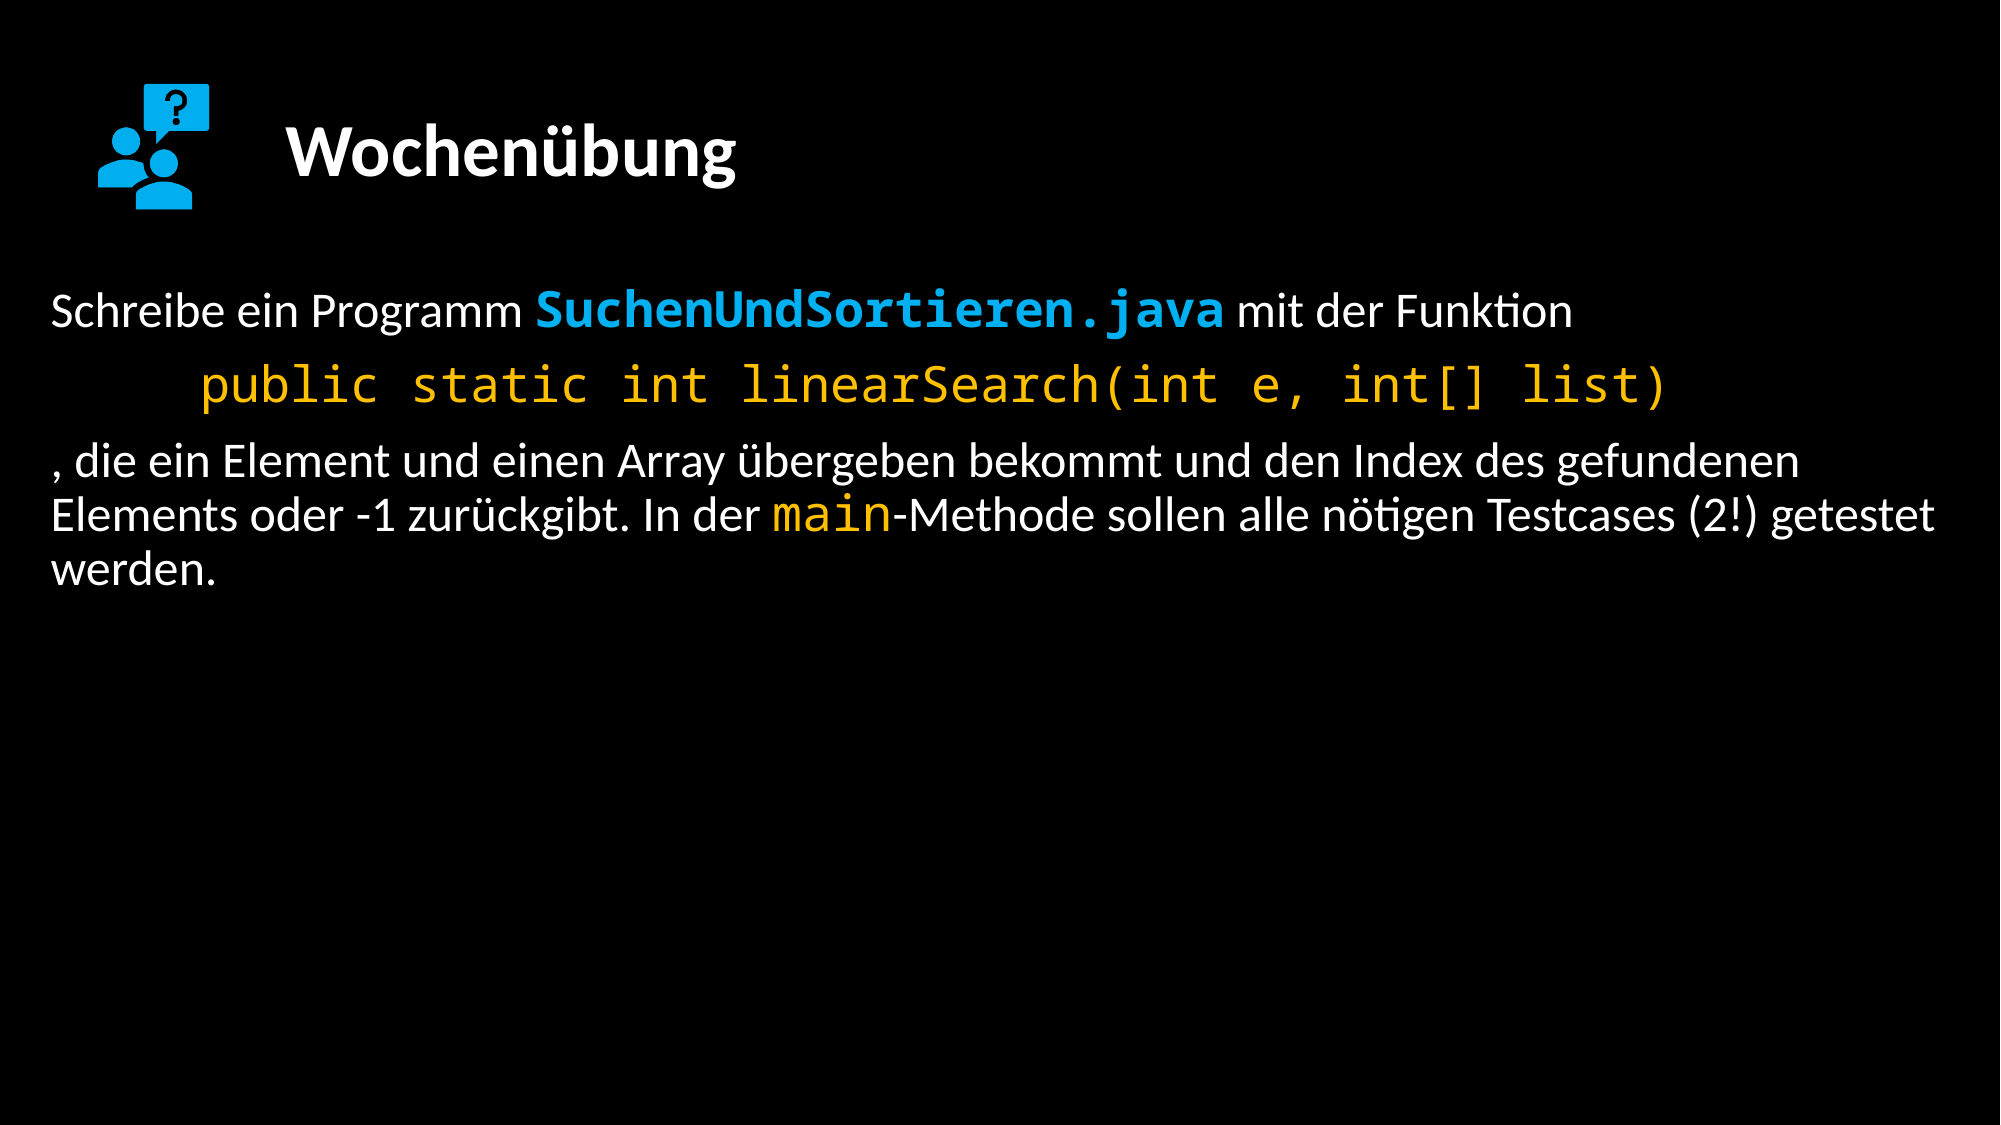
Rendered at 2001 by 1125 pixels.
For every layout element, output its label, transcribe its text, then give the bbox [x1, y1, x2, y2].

picture [78, 71, 229, 222]
list Schreibe ein Programm SuchenUndSortieren.java mit der Funktion public static int linearSearch(int e, int[] list) , die ein Element und einen Array übergeben bekommt und den Index des gefundenen Elements oder -1 zurückgibt. In der main-Methode sollen alle nötigen Testcases (2!) getestet werden. [35, 277, 1965, 1090]
